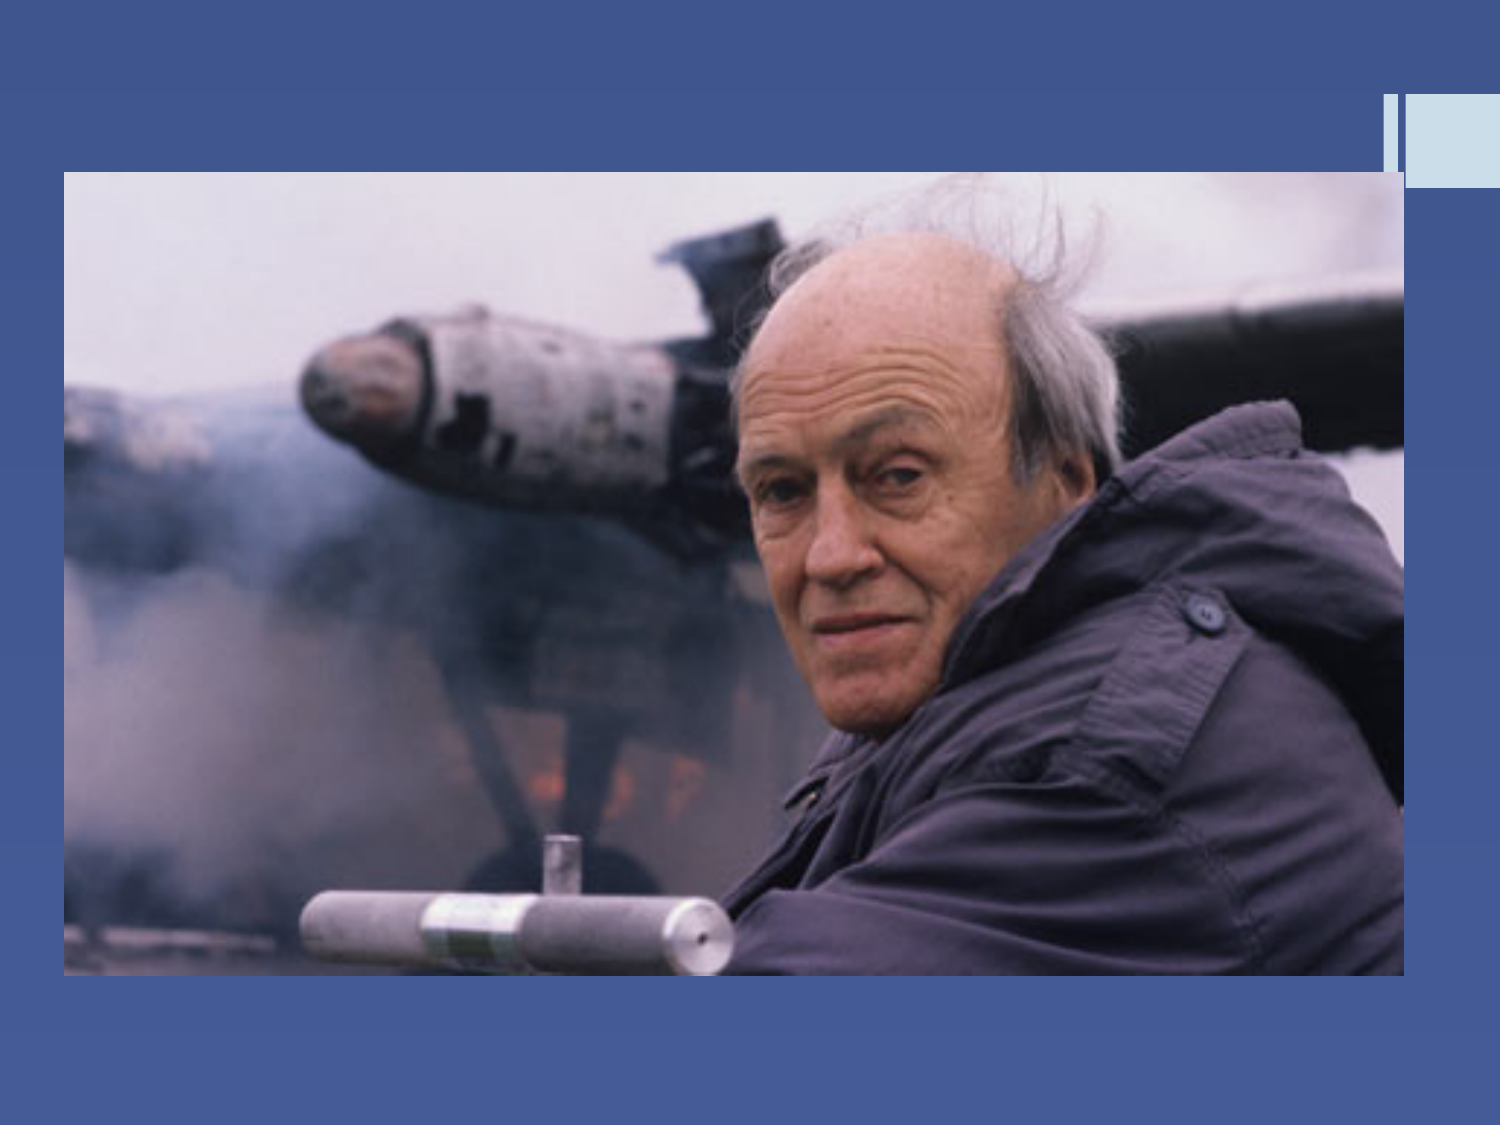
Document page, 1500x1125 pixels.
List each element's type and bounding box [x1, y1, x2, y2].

picture [64, 172, 1405, 977]
